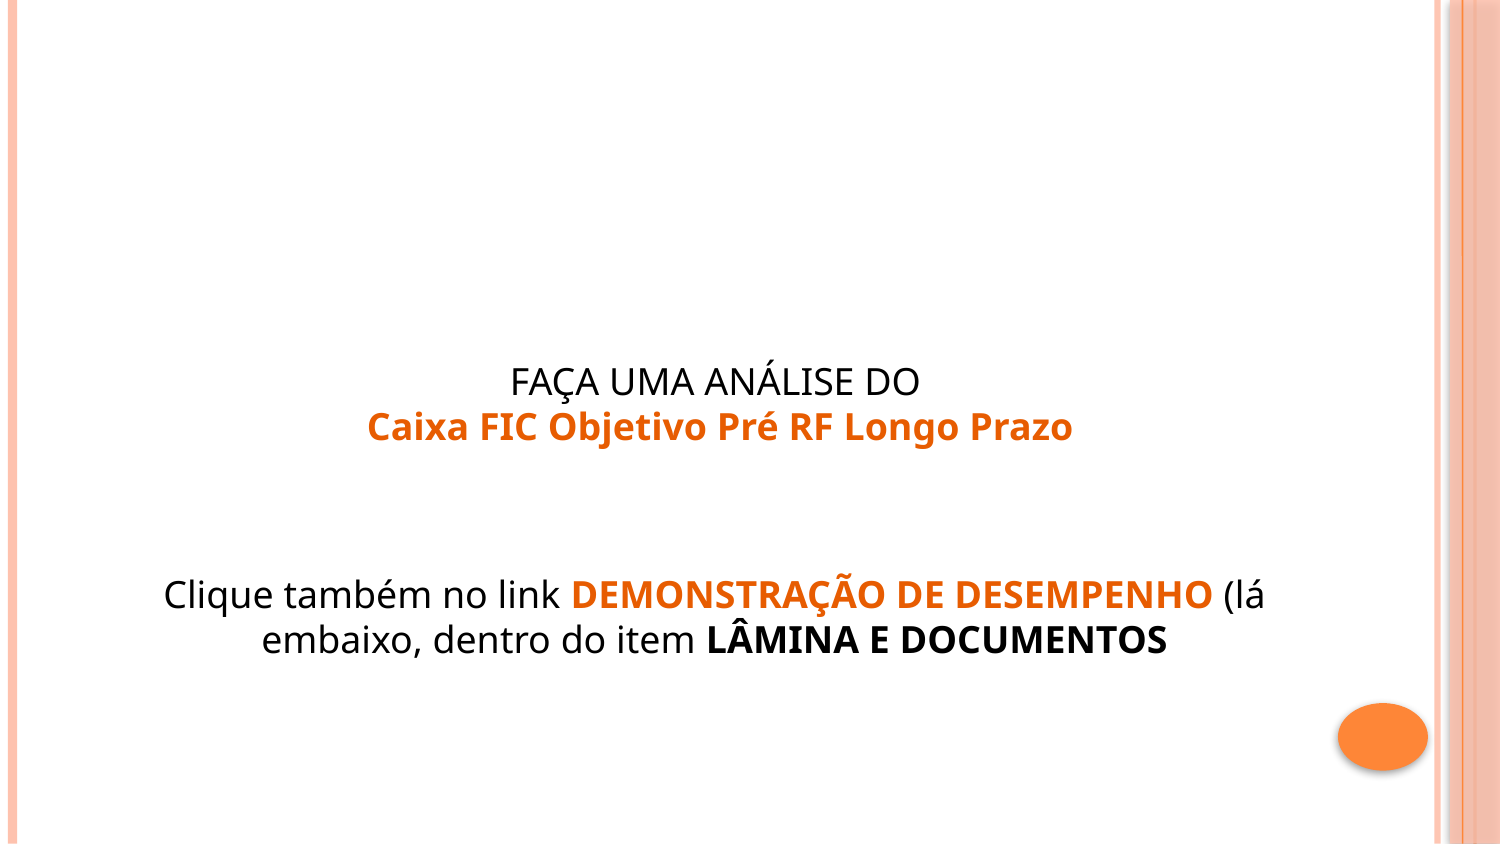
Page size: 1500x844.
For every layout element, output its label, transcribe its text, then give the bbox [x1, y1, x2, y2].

text_box Clique também no link DEMONSTRAÇÃO DE DESEMPENHO (lá embaixo, dentro do item LÂMINA E DOCUMENTOS [88, 563, 1341, 669]
text_box FAÇA UMA ANÁLISE DO Caixa FIC Objetivo Pré RF Longo Prazo [88, 350, 1353, 546]
